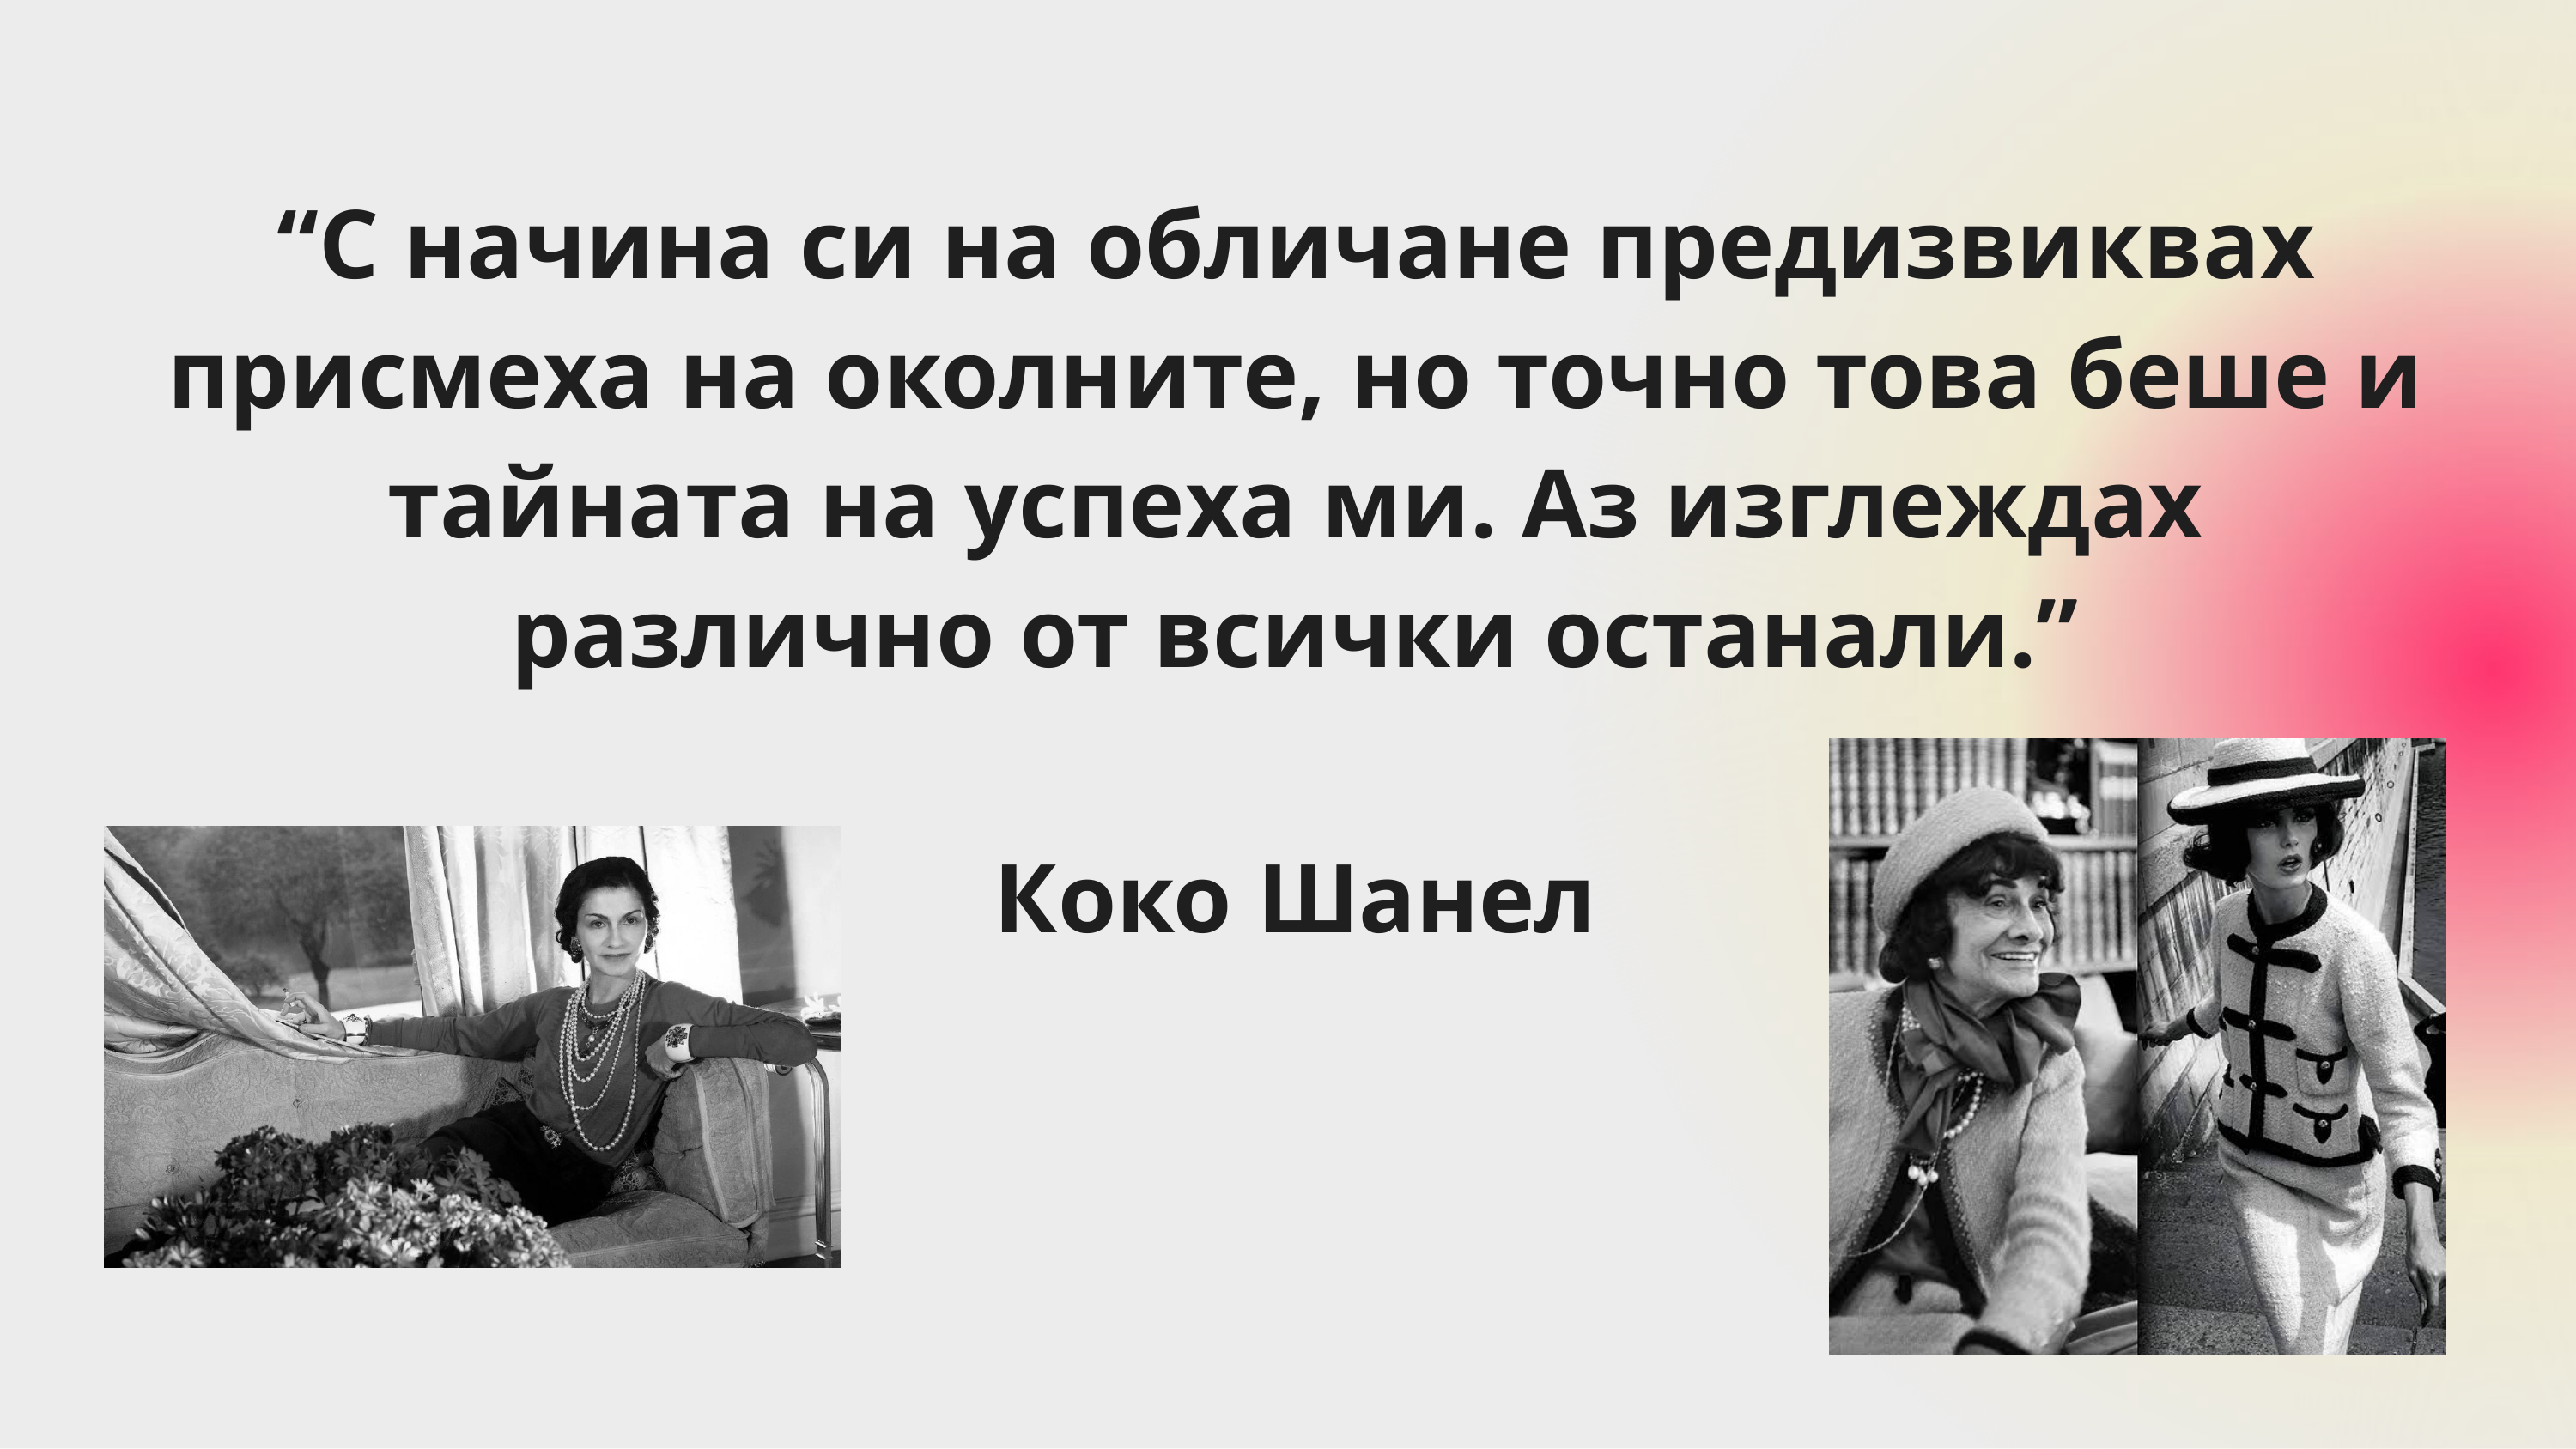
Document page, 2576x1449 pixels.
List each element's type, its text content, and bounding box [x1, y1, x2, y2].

text_box “С начина си на обличане предизвиквах присмеха на околните, но точно това беше и тайната на успеха ми. Аз изглеждах различно от всички останали.” Коко Шанел [159, 166, 1552, 952]
picture [104, 826, 841, 1269]
picture [1558, 0, 2576, 1449]
